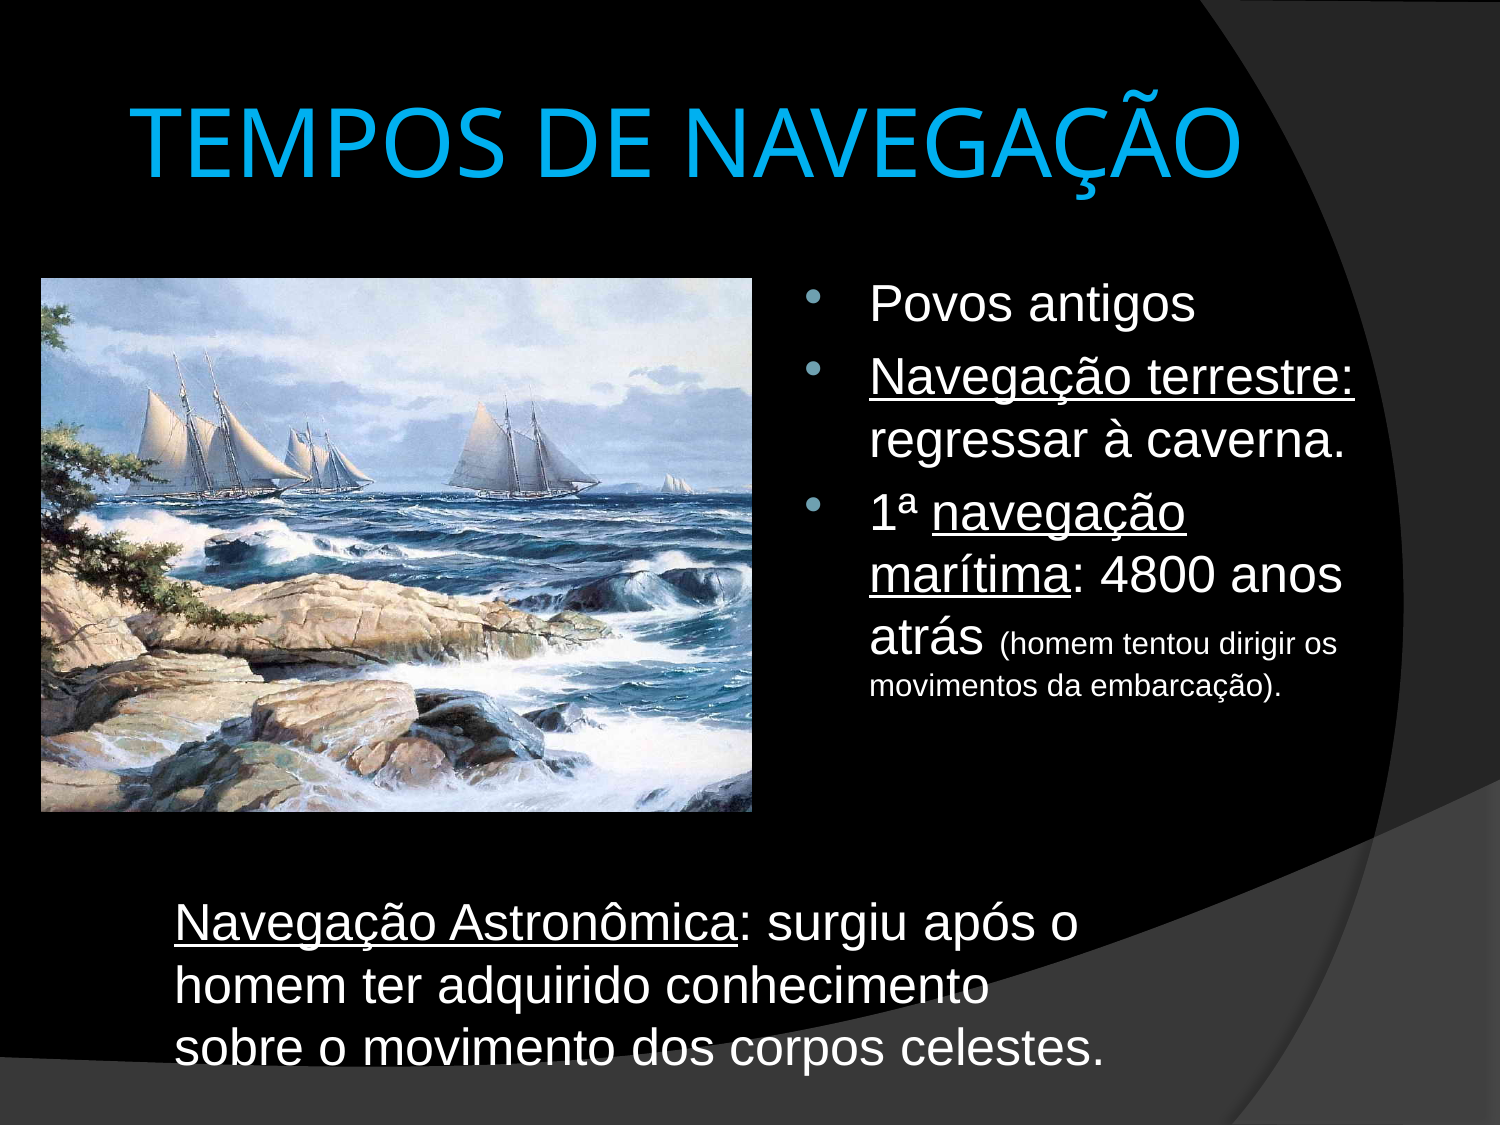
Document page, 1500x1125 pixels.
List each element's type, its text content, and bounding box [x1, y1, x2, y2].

list Povos antigos Navegação terrestre: regressar à caverna. 1ª navegação marítima: 4800 anos atrás (homem tentou dirigir os movimentos da embarcação). [785, 262, 1412, 799]
picture [40, 278, 752, 812]
title TEMPOS DE NAVEGAÇÃO [75, 45, 1300, 233]
text_box Navegação Astronômica: surgiu após o homem ter adquirido conhecimento sobre o movimento dos corpos celestes. [159, 881, 1128, 1084]
